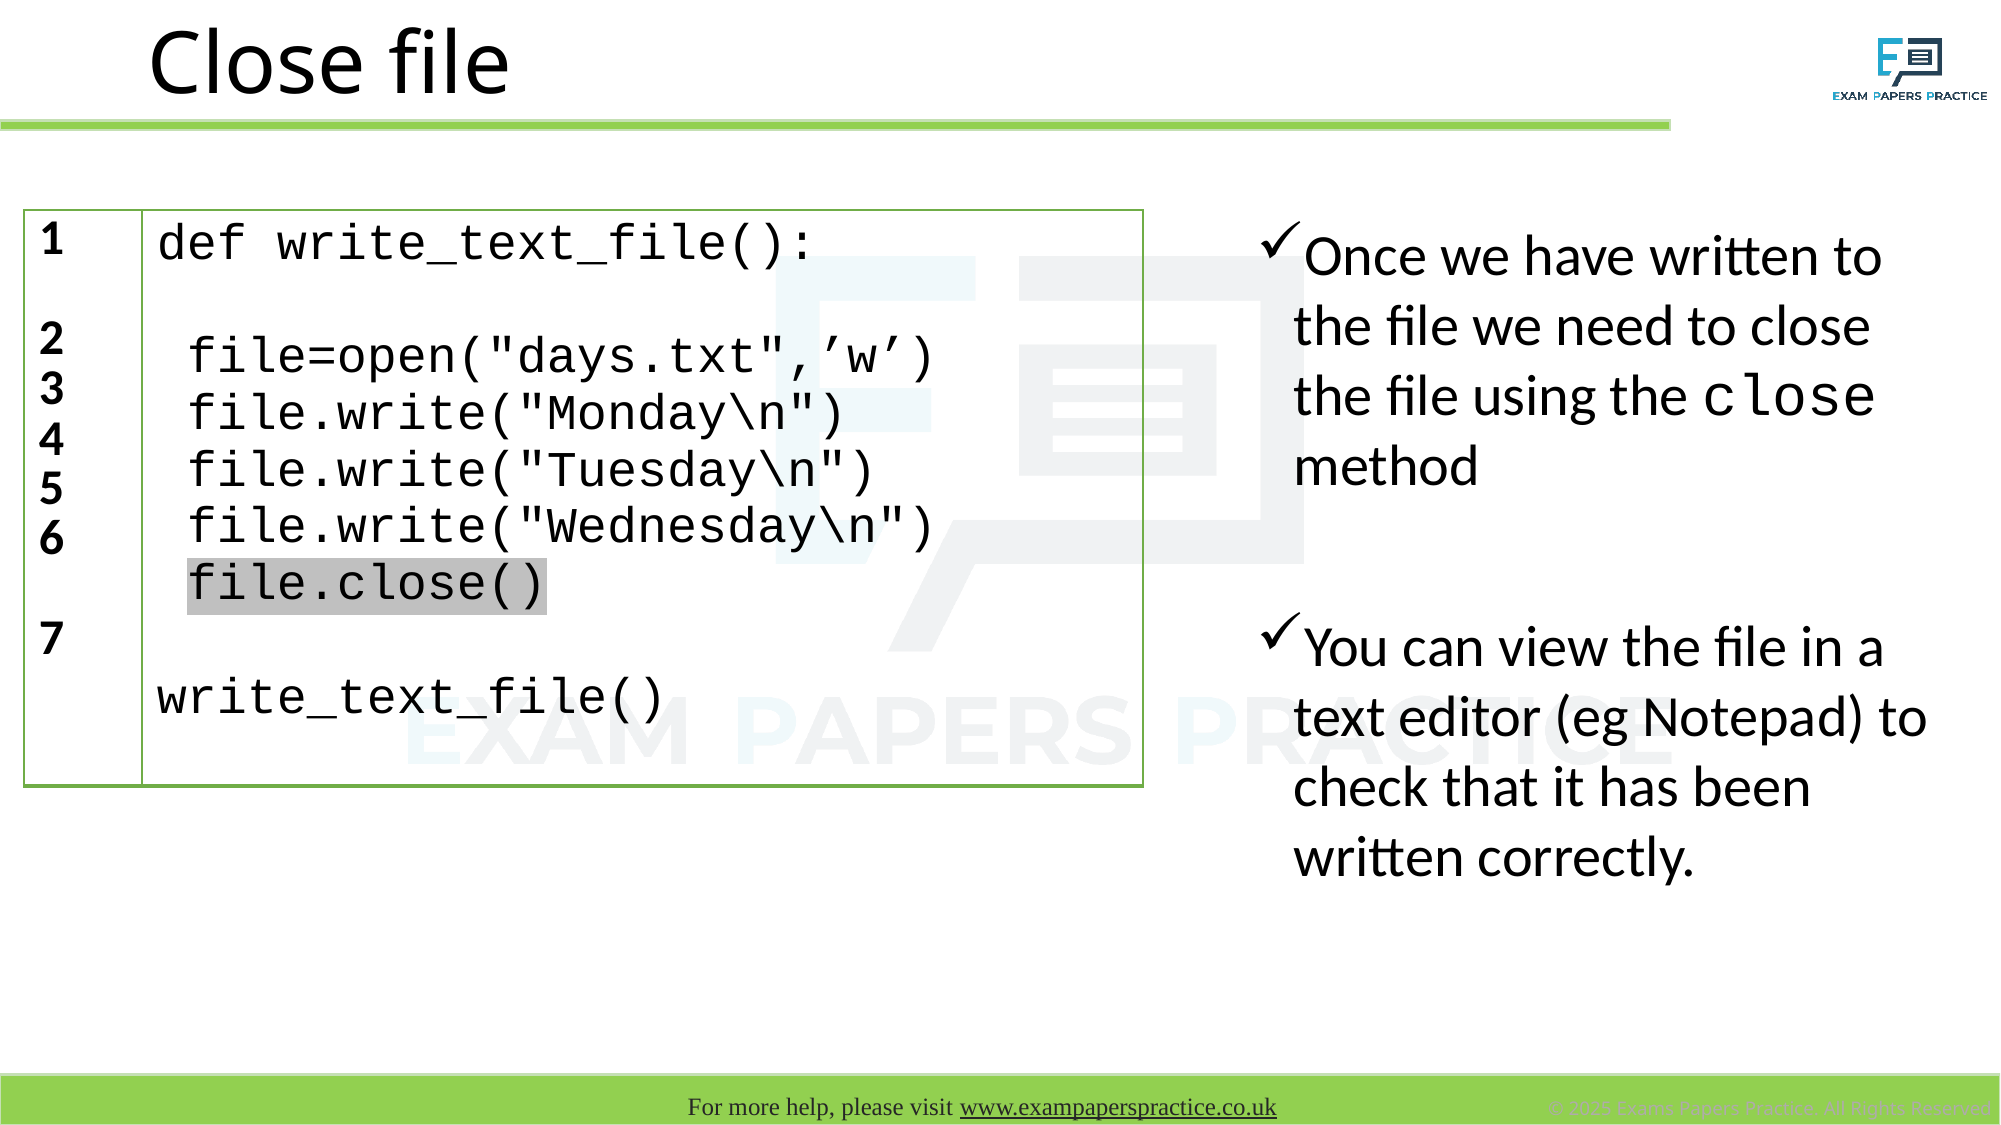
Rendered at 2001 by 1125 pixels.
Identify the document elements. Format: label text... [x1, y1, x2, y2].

title Close file [132, 11, 1858, 121]
table_header 1 2 3 4 5 6 7 [25, 211, 141, 784]
list Once we have written to the file we need to close the file using the close method You can view the file in a text editor (eg Notepad) to check that it has been written correctly. [1241, 209, 1955, 924]
table_header def write_text_file(): file=open("days.txt",’w’) file.write("Monday\n") file.write("Tuesday\n") file.write("Wednesday\n") file.close() write_text_file() [143, 211, 1142, 784]
